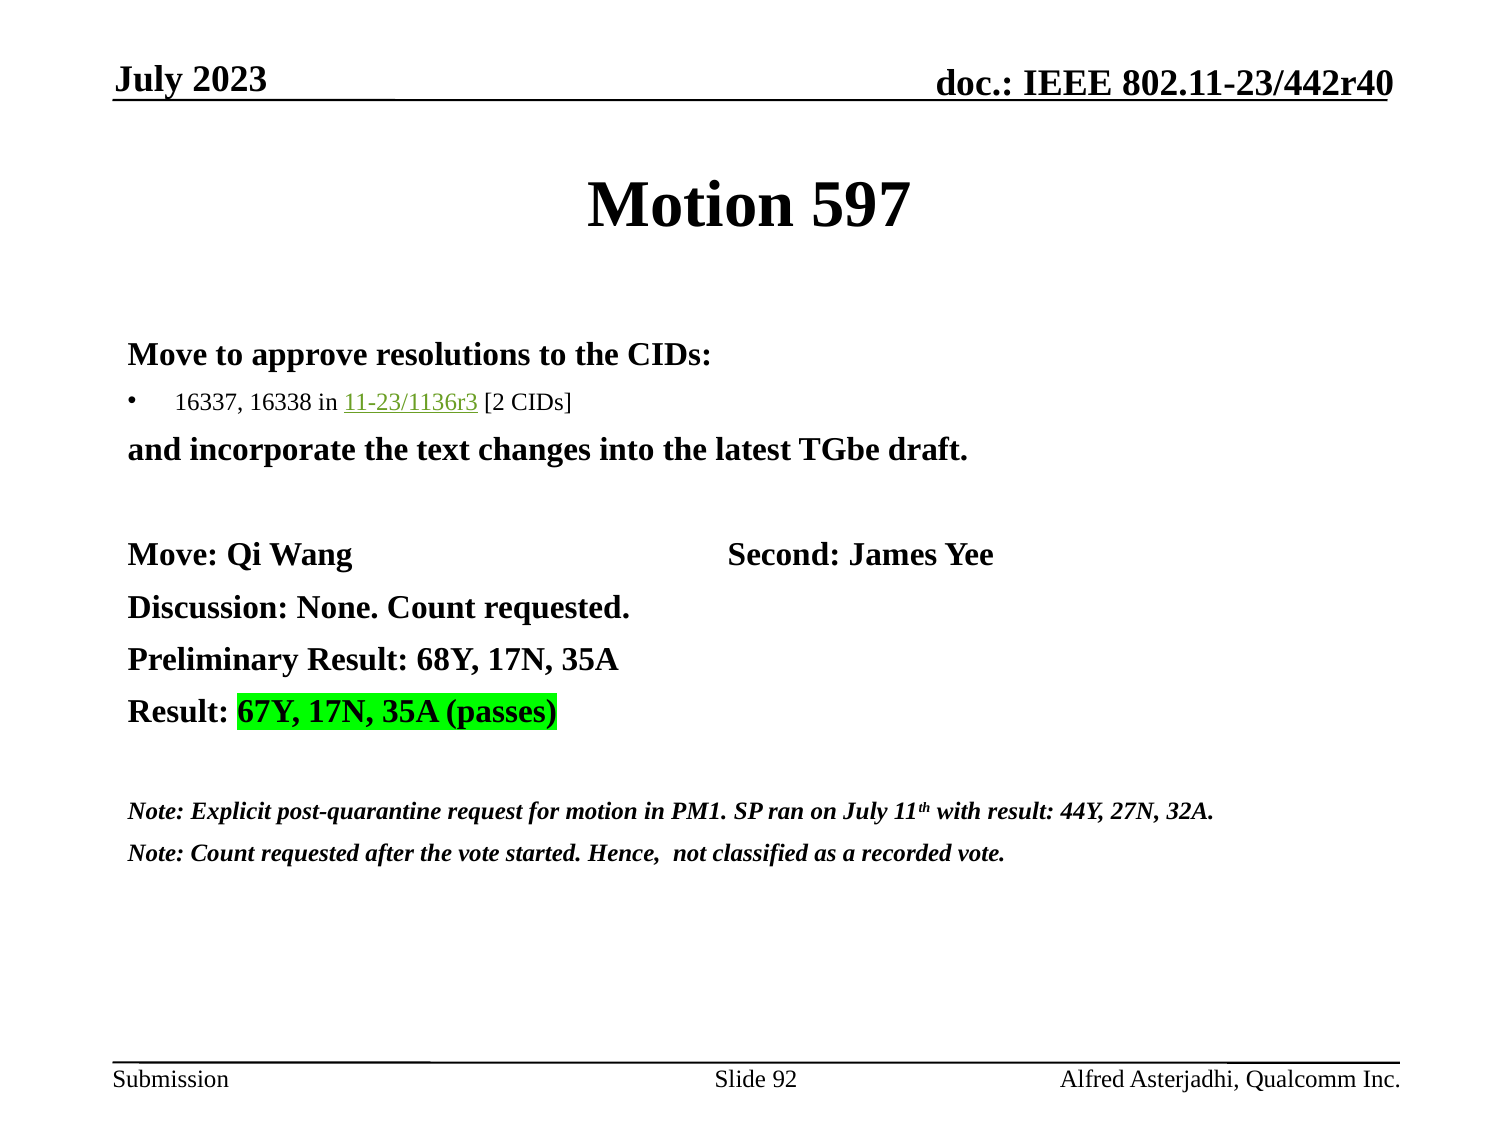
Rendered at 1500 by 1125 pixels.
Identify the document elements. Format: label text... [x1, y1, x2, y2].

slide_number Slide 92 [712, 1061, 800, 1123]
title Motion 597 [112, 112, 1388, 288]
footer Alfred Asterjadhi, Qualcomm Inc. [878, 1061, 1402, 1093]
list Move to approve resolutions to the CIDs: 16337, 16338 in 11-23/1136r3 [2 CIDs] and incorporate the text changes into the latest TGbe draft. Move: Qi Wang Second: James Yee Discussion: None. Count requested. Preliminary Result: 68Y, 17N, 35A Result: 67Y, 17N, 35A (passes) Note: Explicit post-quarantine request for motion in PM1. SP ran on July 11th with result: 44Y, 27N, 32A. Note: Count requested after the vote started. Hence, not classified as a recorded vote. [112, 324, 1388, 1063]
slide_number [114, 54, 423, 100]
